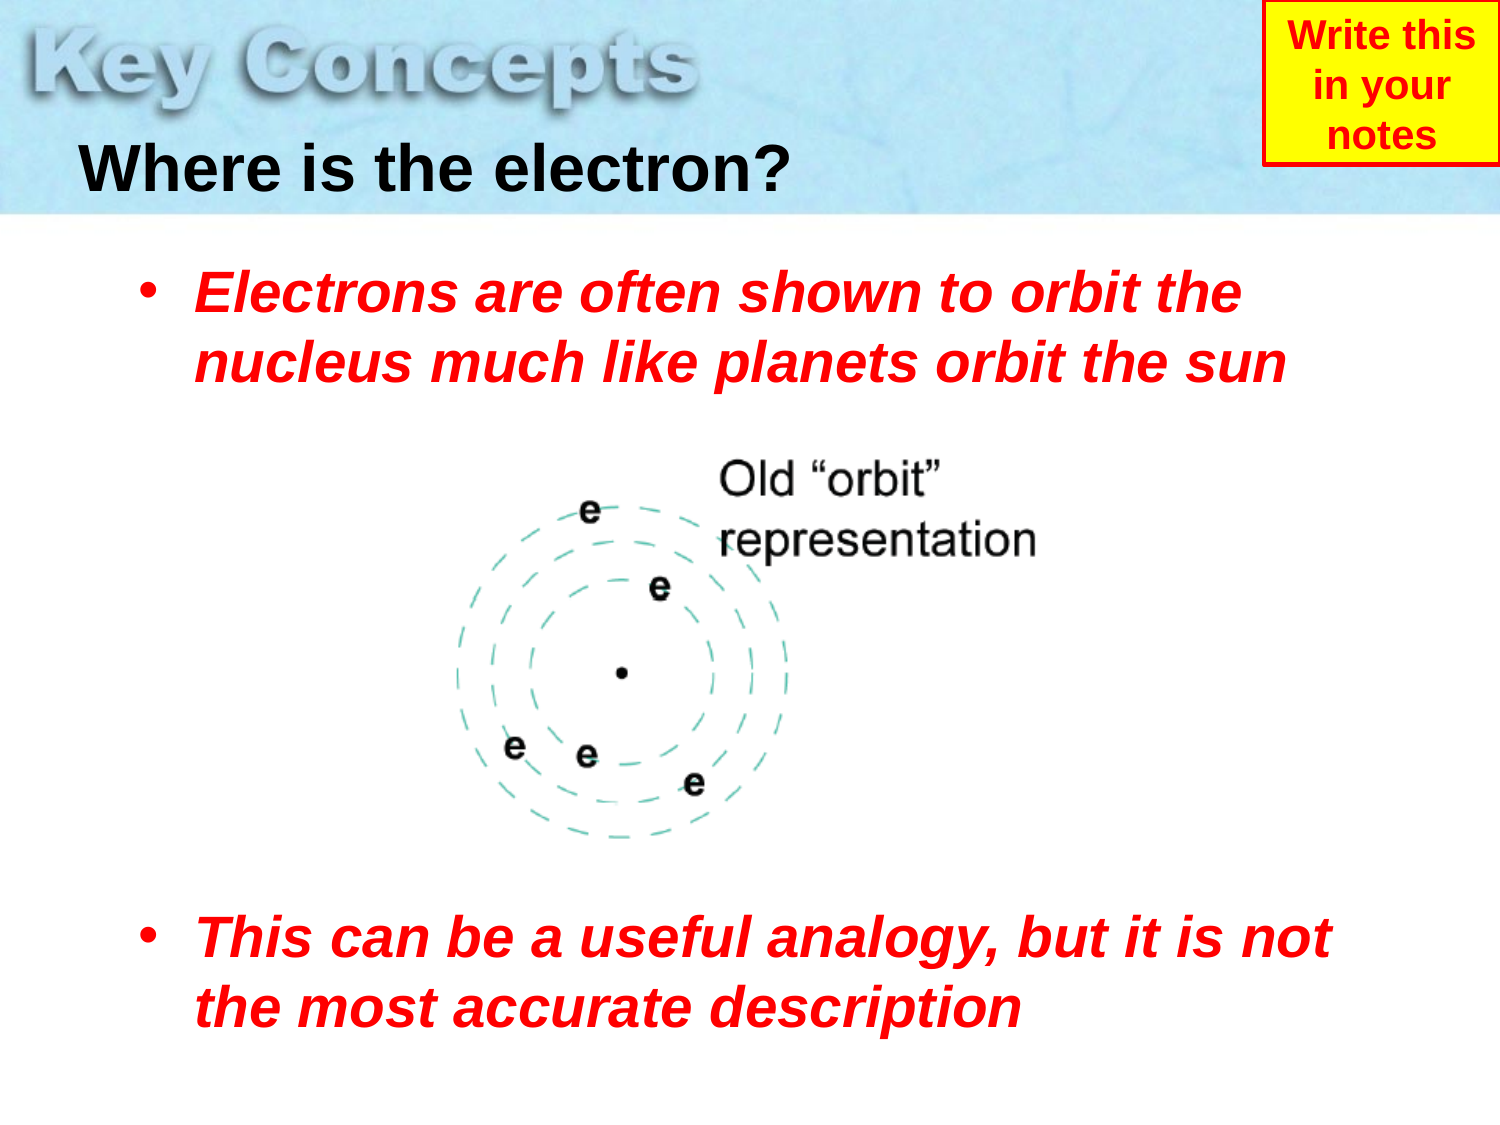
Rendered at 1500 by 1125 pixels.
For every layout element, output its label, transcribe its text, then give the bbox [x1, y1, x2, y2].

text_box Where is the electron? [63, 117, 809, 213]
list Electrons are often shown to orbit the nucleus much like planets orbit the sun [123, 246, 1377, 422]
text_box Write this in your notes [1264, 0, 1500, 165]
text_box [443, 452, 1057, 866]
text_box This can be a useful analogy, but it is not the most accurate description [123, 891, 1377, 1082]
picture [0, 0, 1500, 1125]
